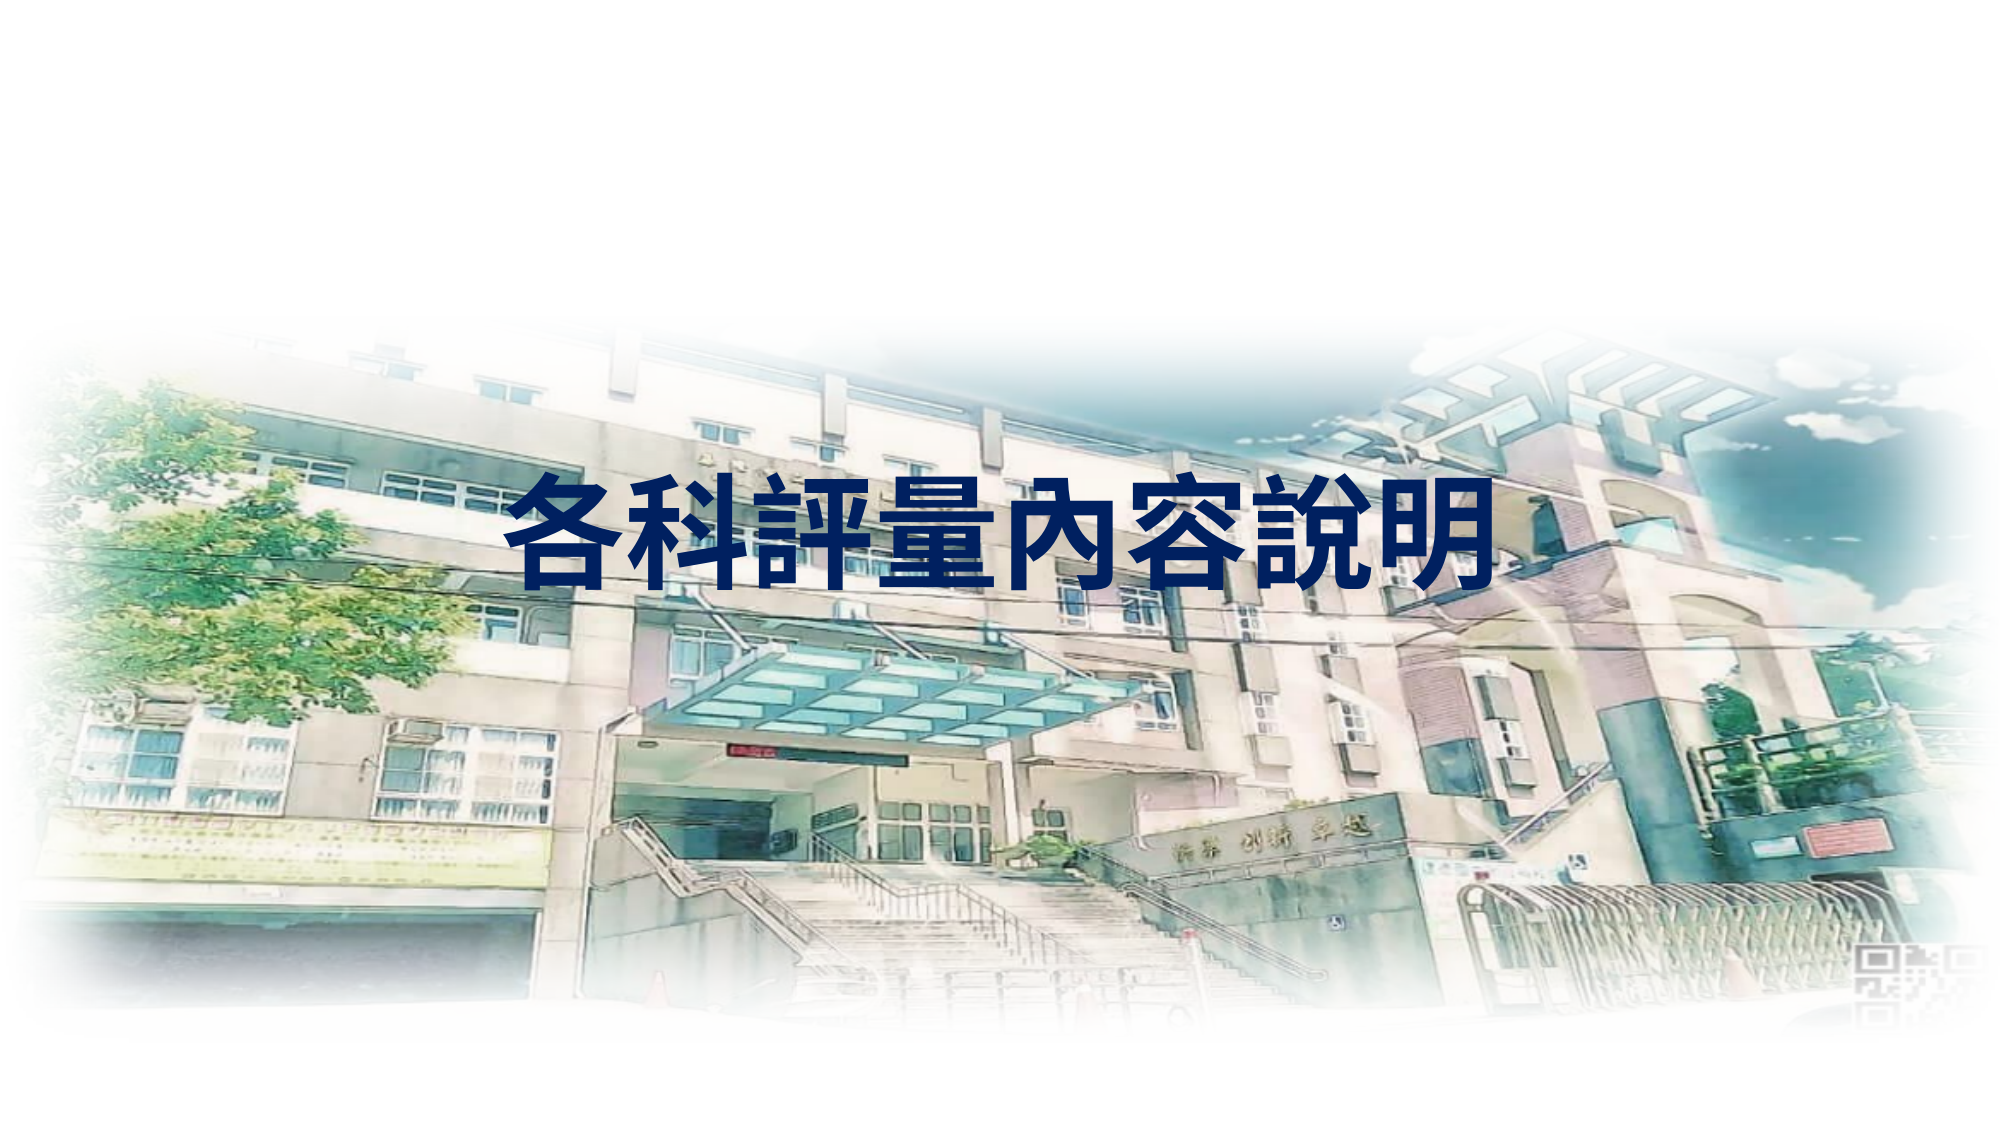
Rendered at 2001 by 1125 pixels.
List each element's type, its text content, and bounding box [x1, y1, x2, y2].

subtitle 各科評量內容說明 [474, 464, 1525, 752]
table_cell [112, 426, 1895, 932]
picture [160, 474, 1848, 884]
table_cell 引導寫作 [128, 442, 1880, 916]
table_cell 11:50- 13:40 [136, 451, 1871, 907]
table_cell 0-20 [120, 434, 1888, 924]
